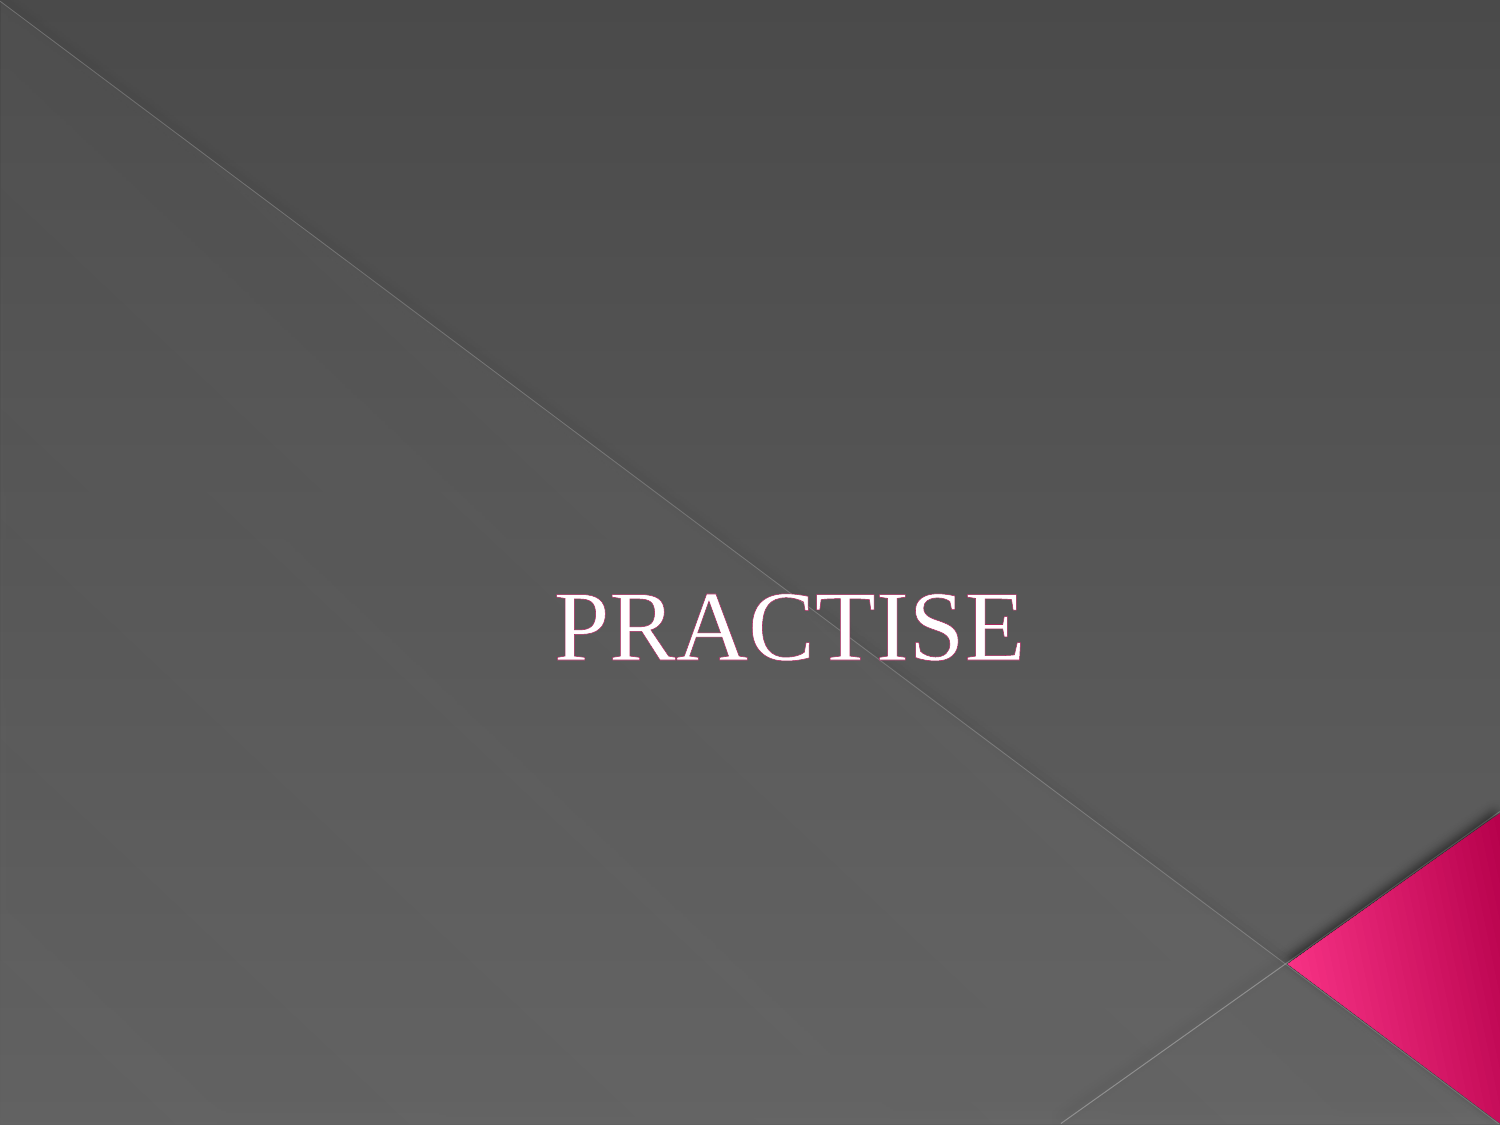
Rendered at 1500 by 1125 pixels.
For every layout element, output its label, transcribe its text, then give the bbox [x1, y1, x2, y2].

title PRACTISE [88, 127, 1412, 688]
